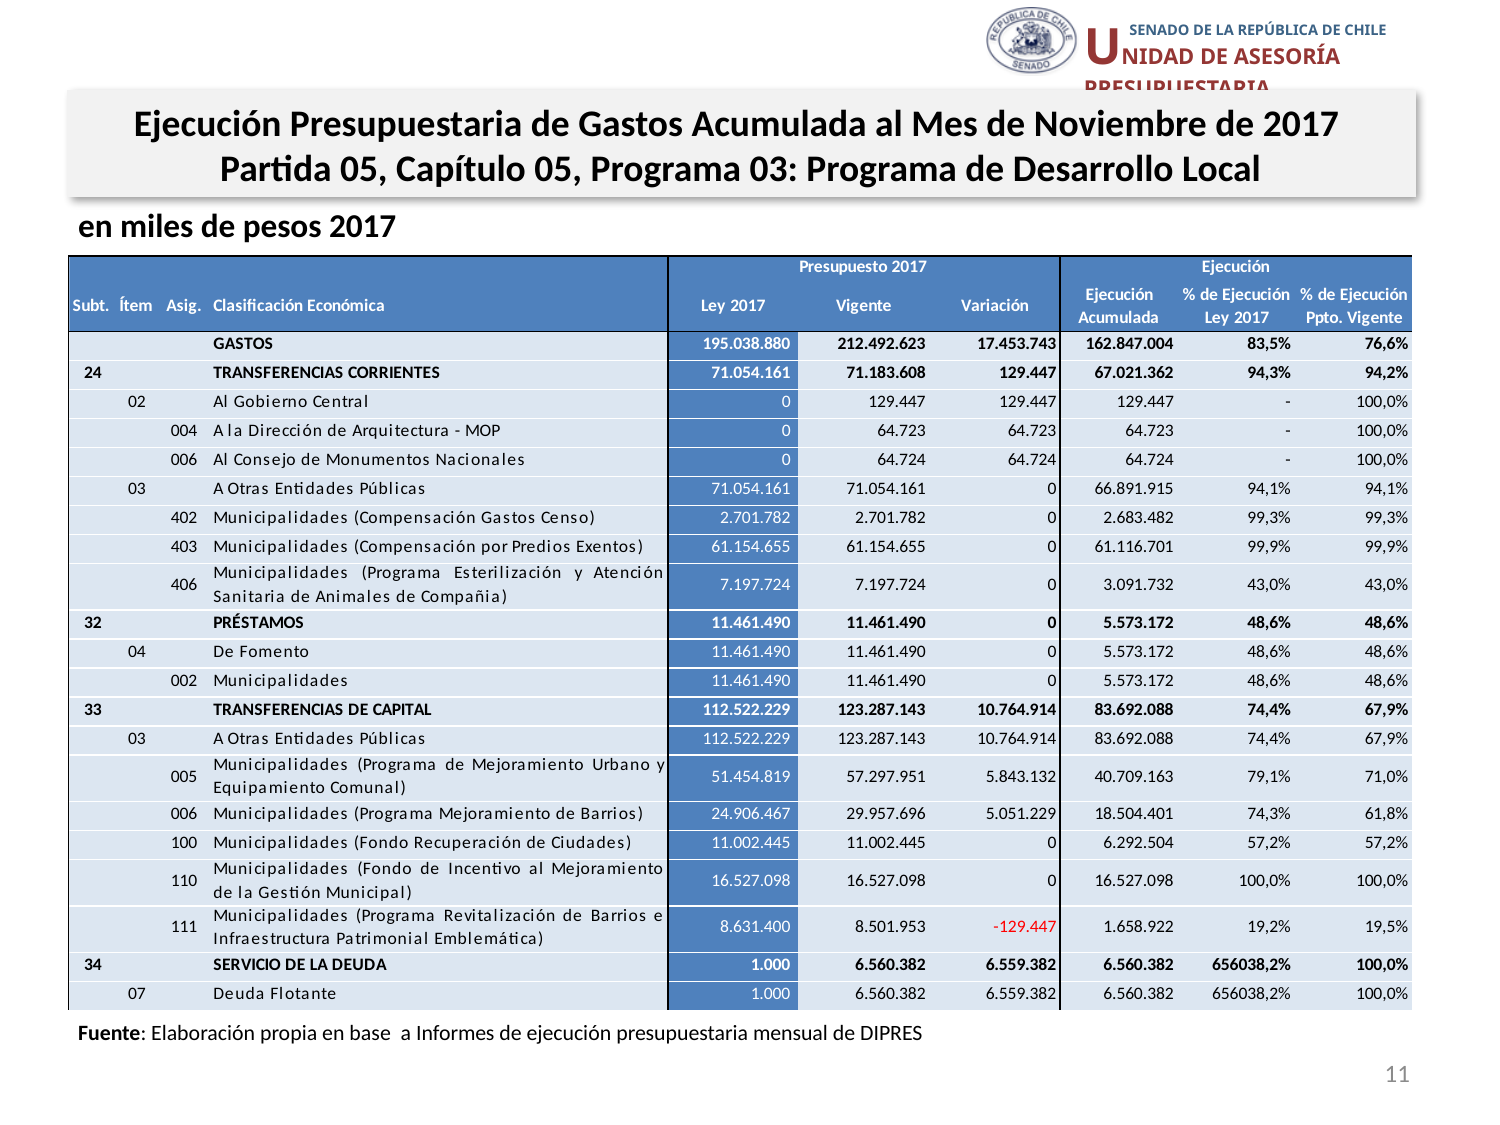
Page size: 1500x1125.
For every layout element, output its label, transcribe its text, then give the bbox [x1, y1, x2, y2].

footer Fuente: Elaboración propia en base a Informes de ejecución presupuestaria mensual de DIPRES [63, 1011, 1443, 1072]
slide_number 11 [1074, 1042, 1425, 1103]
text_box Ejecución Presupuestaria de Gastos Acumulada al Mes de Noviembre de 2017 Partida 05, Capítulo 05, Programa 03: Programa de Desarrollo Local [67, 90, 1415, 197]
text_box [67, 255, 1414, 1012]
text_box en miles de pesos 2017 [63, 197, 1414, 257]
picture [986, 7, 1079, 76]
